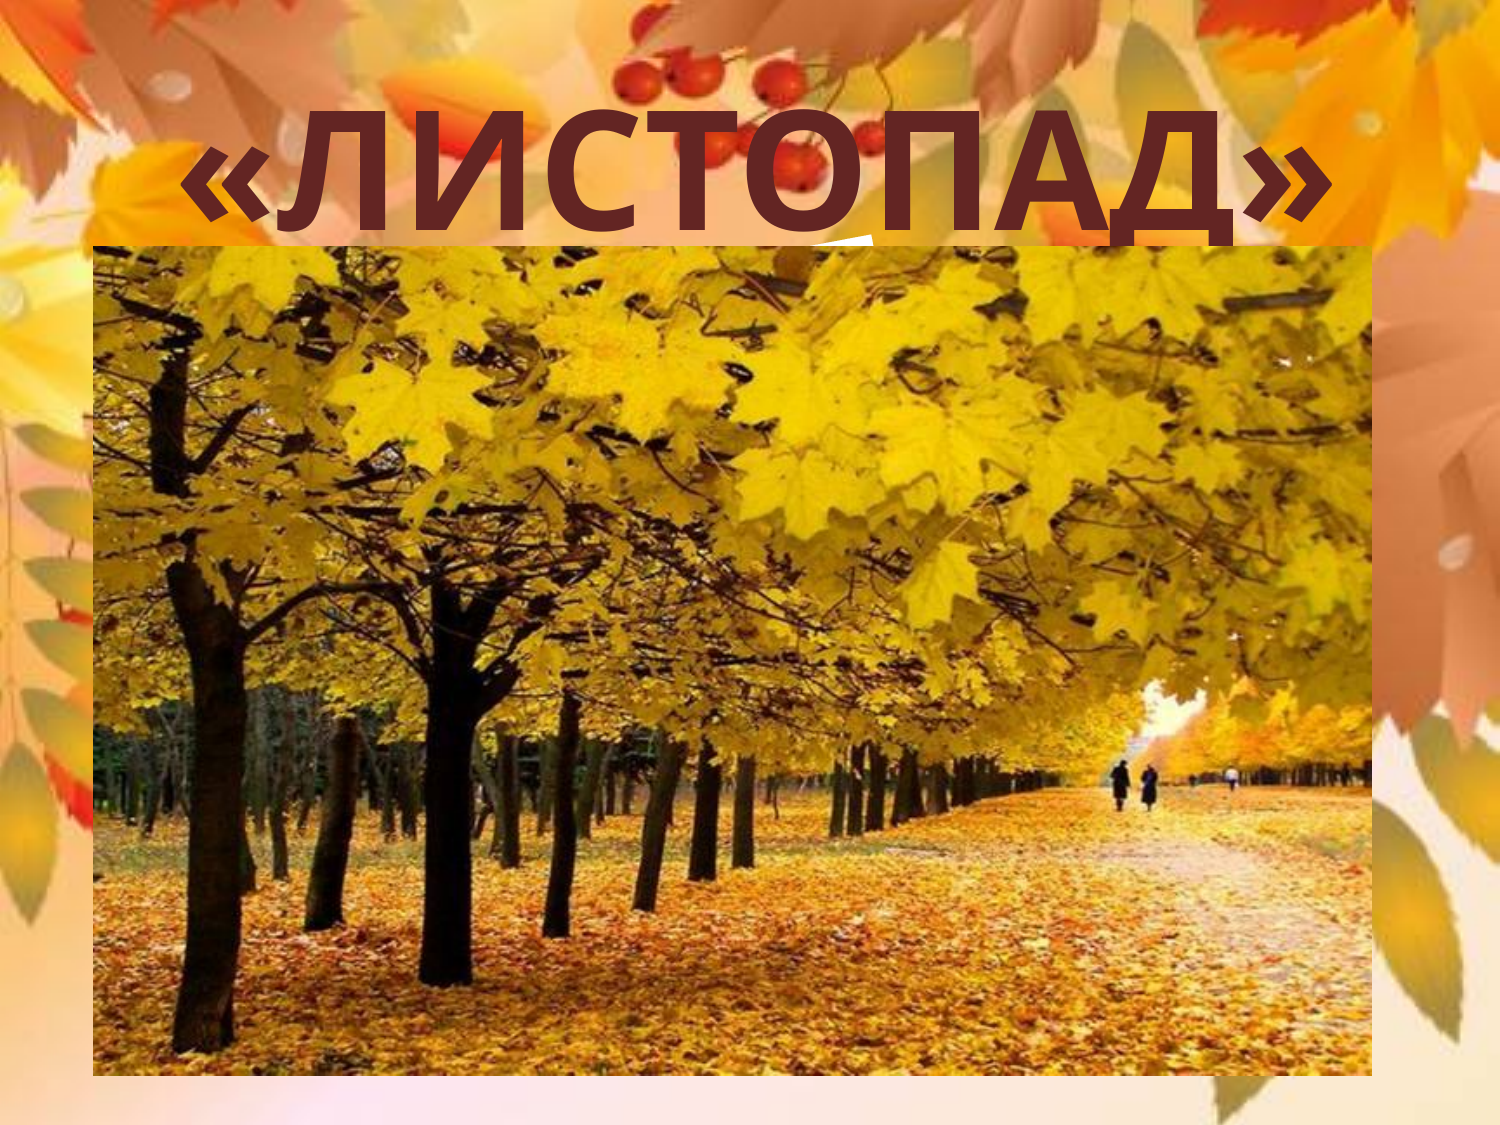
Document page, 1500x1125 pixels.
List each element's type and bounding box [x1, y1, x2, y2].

picture [0, 0, 1500, 1125]
text_box [105, 187, 1303, 244]
